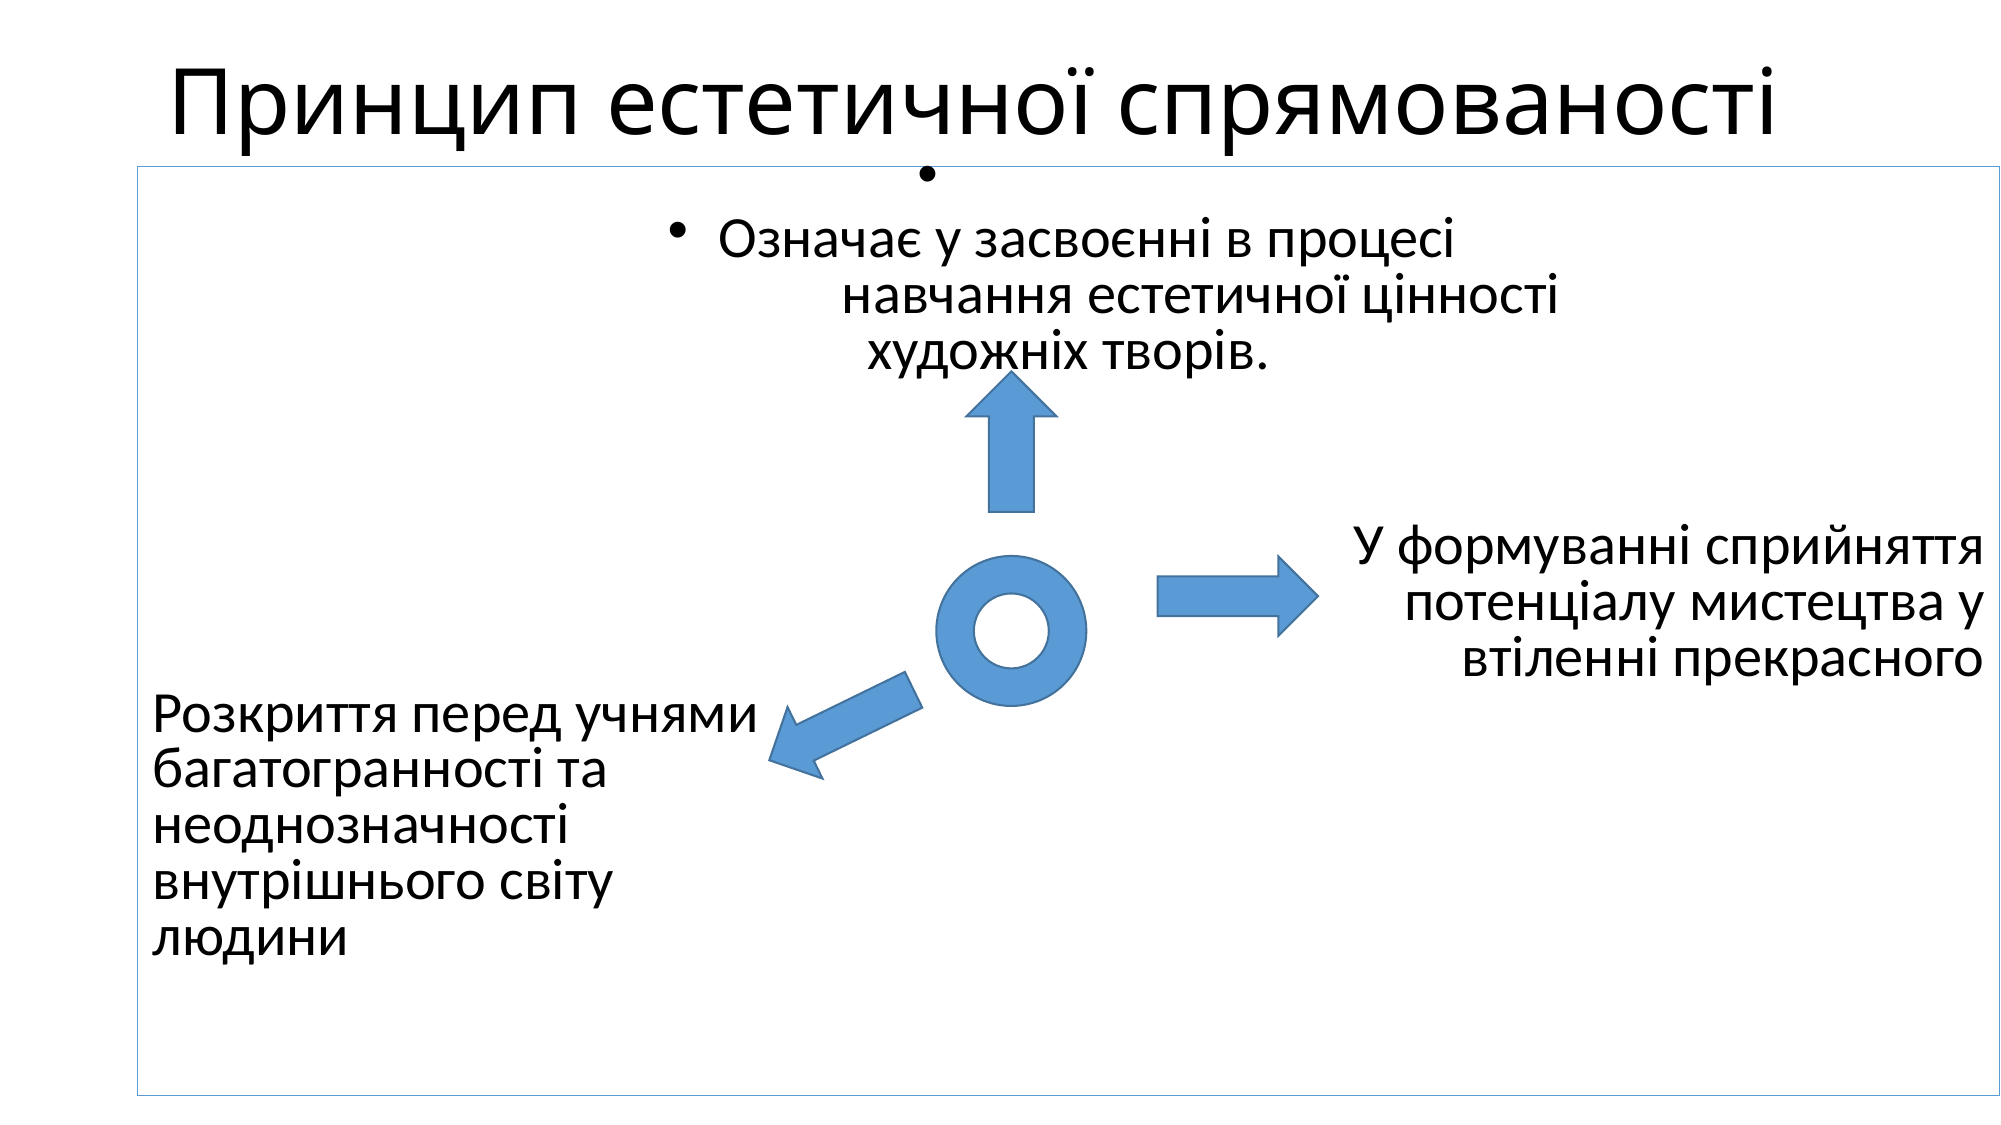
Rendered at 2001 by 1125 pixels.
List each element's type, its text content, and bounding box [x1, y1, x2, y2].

text_box [767, 670, 924, 781]
list Означає у засвоєнні в процесі навчання естетичної цінності художніх творів. У формуванні сприйняття потенціалу мистецтва у втіленні прекрасного Розкриття перед учнями багатогранності та неоднозначності внутрішнього світу людини [137, 166, 2000, 1096]
text_box [963, 369, 1060, 513]
text_box [935, 554, 1088, 707]
text_box [1156, 553, 1320, 639]
title Принцип естетичної спрямованості [111, 43, 1837, 167]
